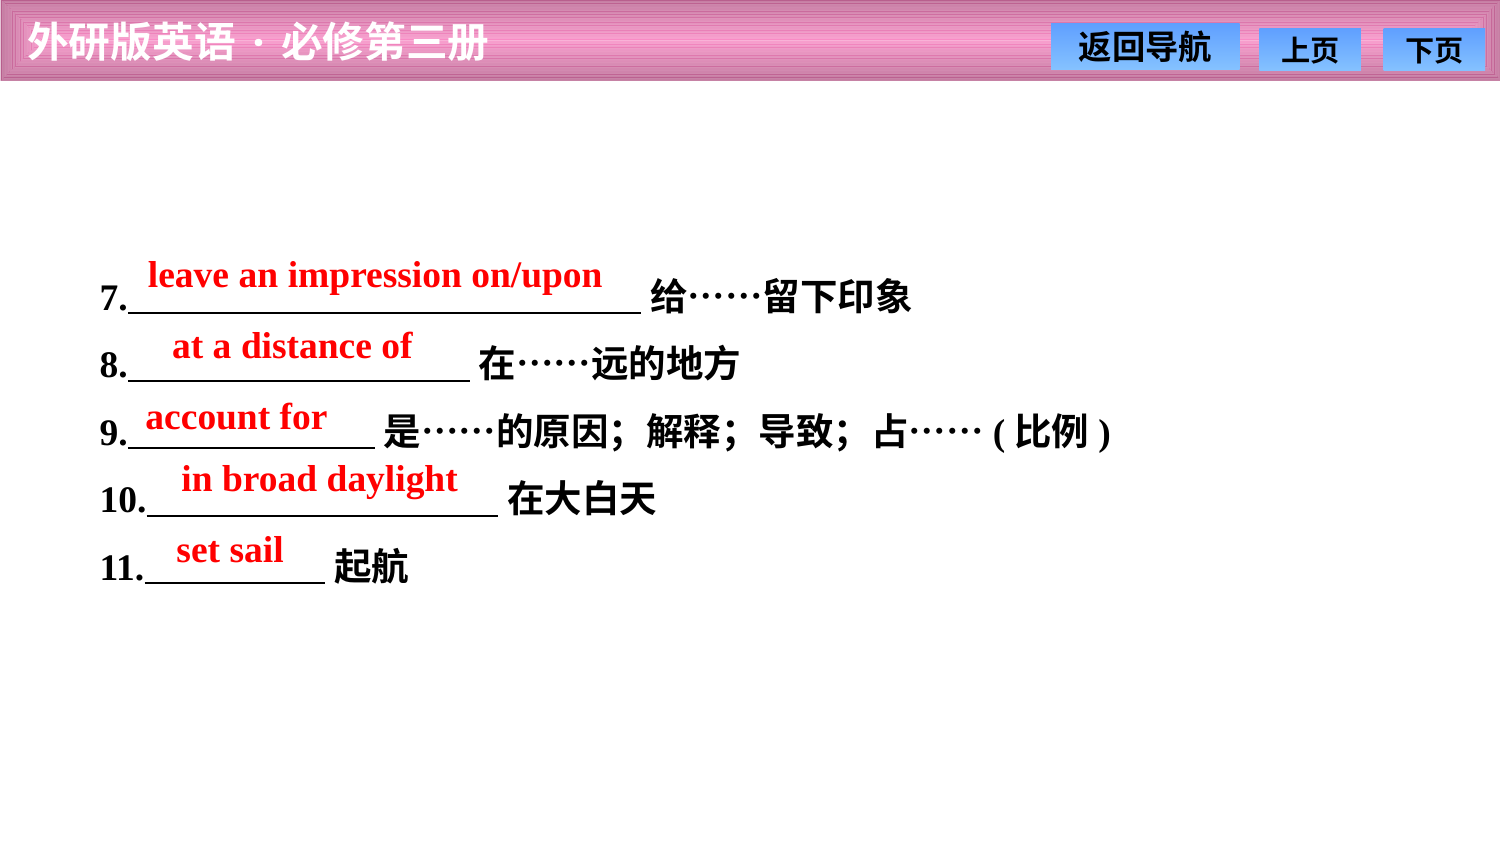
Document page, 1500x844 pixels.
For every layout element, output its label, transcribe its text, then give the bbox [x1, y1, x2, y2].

list 7. 给……留下印象 8. 在……远的地方 9. 是……的原因；解释；导致；占……(比例) 10. 在大白天 11. 起航 [88, 244, 1406, 597]
text_box in broad daylight [170, 448, 516, 505]
text_box at a distance of [160, 315, 471, 372]
text_box account for [134, 386, 386, 443]
text_box set sail [165, 519, 296, 576]
text_box leave an impression on/upon [136, 244, 661, 301]
